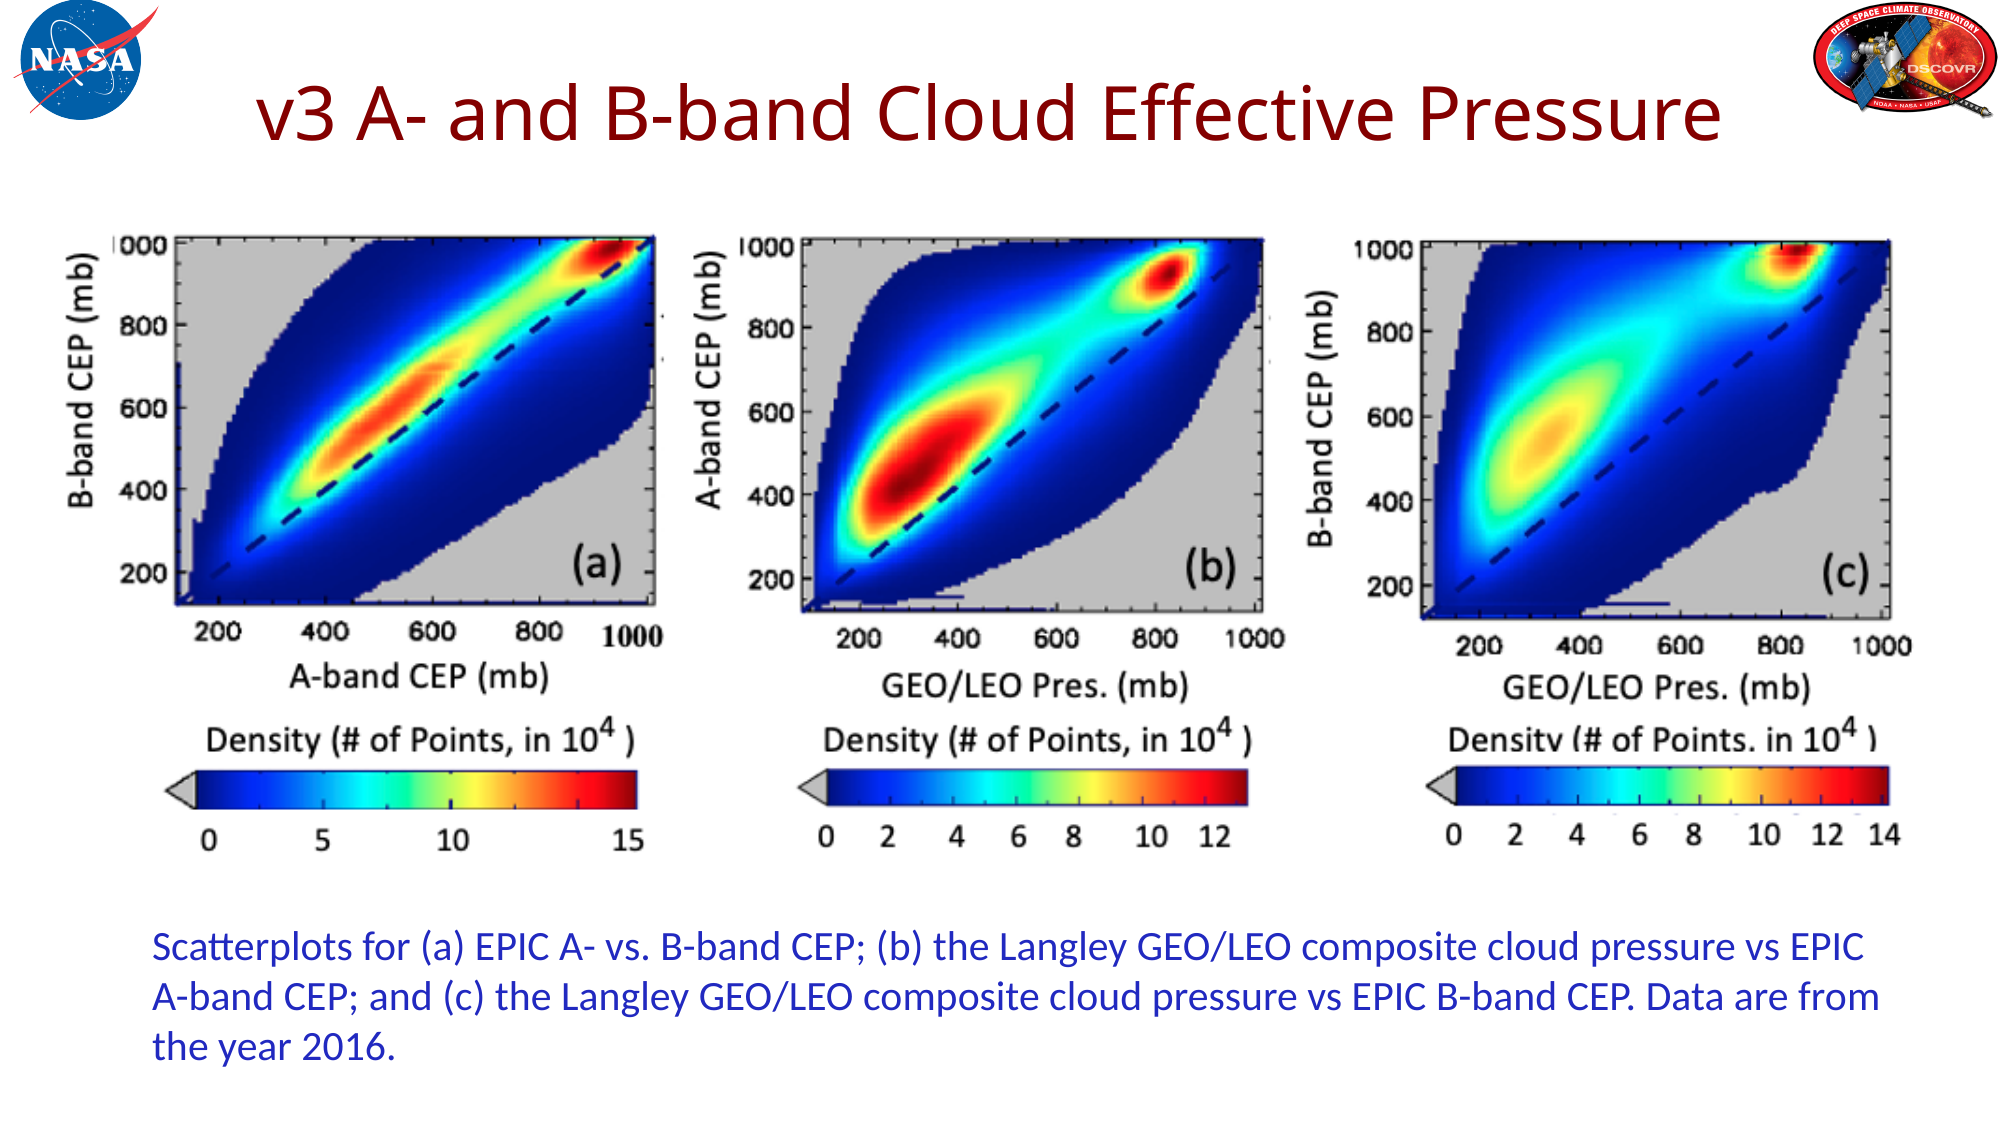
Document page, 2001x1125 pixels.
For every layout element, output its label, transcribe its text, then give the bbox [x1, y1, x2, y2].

picture [1811, 0, 2000, 120]
title v3 A- and B-band Cloud Effective Pressure [137, 40, 1863, 192]
picture [13, 0, 159, 120]
text_box Scatterplots for (a) EPIC A- vs. B-band CEP; (b) the Langley GEO/LEO composite cloud pressure vs EPIC A-band CEP; and (c) the Langley GEO/LEO composite cloud pressure vs EPIC B-band CEP. Data are from the year 2016. [137, 911, 1918, 1077]
picture [44, 211, 1923, 868]
